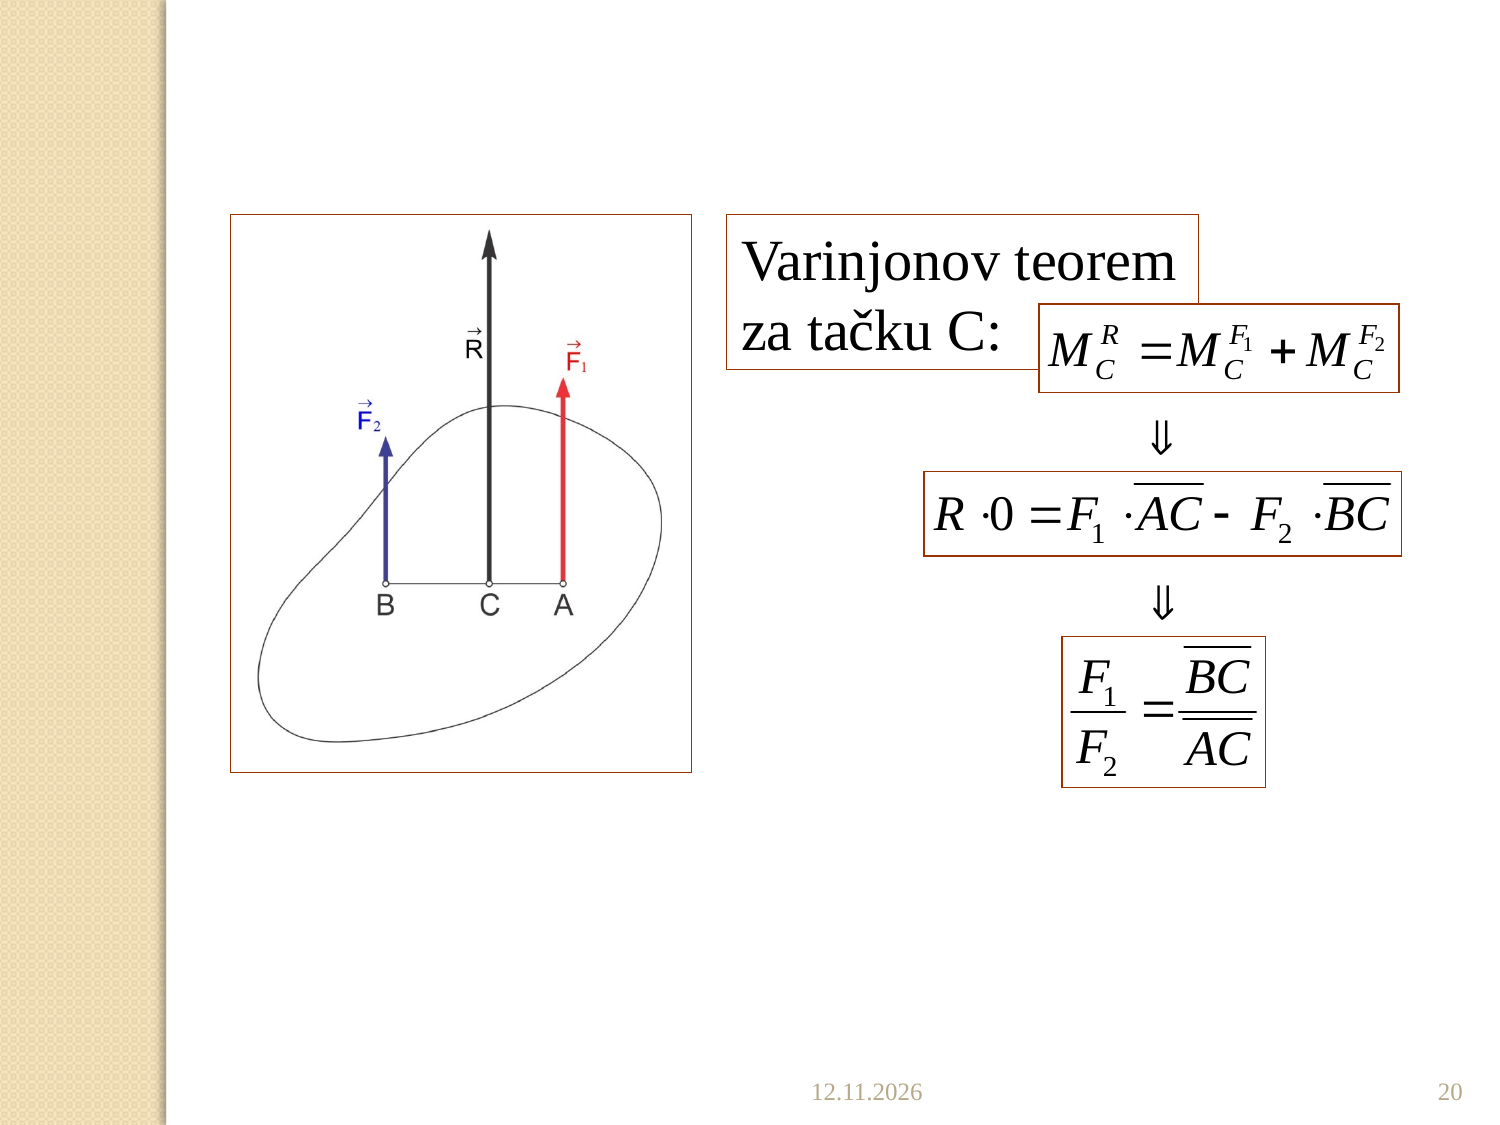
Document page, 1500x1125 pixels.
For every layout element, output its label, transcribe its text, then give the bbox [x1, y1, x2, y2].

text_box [924, 471, 1401, 556]
slide_number 20 [1413, 1034, 1488, 1113]
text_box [1039, 304, 1399, 393]
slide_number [587, 1034, 938, 1113]
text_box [1140, 566, 1188, 634]
text_box Varinjonov teorem za tačku C: [726, 214, 1199, 370]
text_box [1062, 637, 1265, 788]
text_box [1139, 400, 1187, 468]
picture [229, 214, 692, 774]
